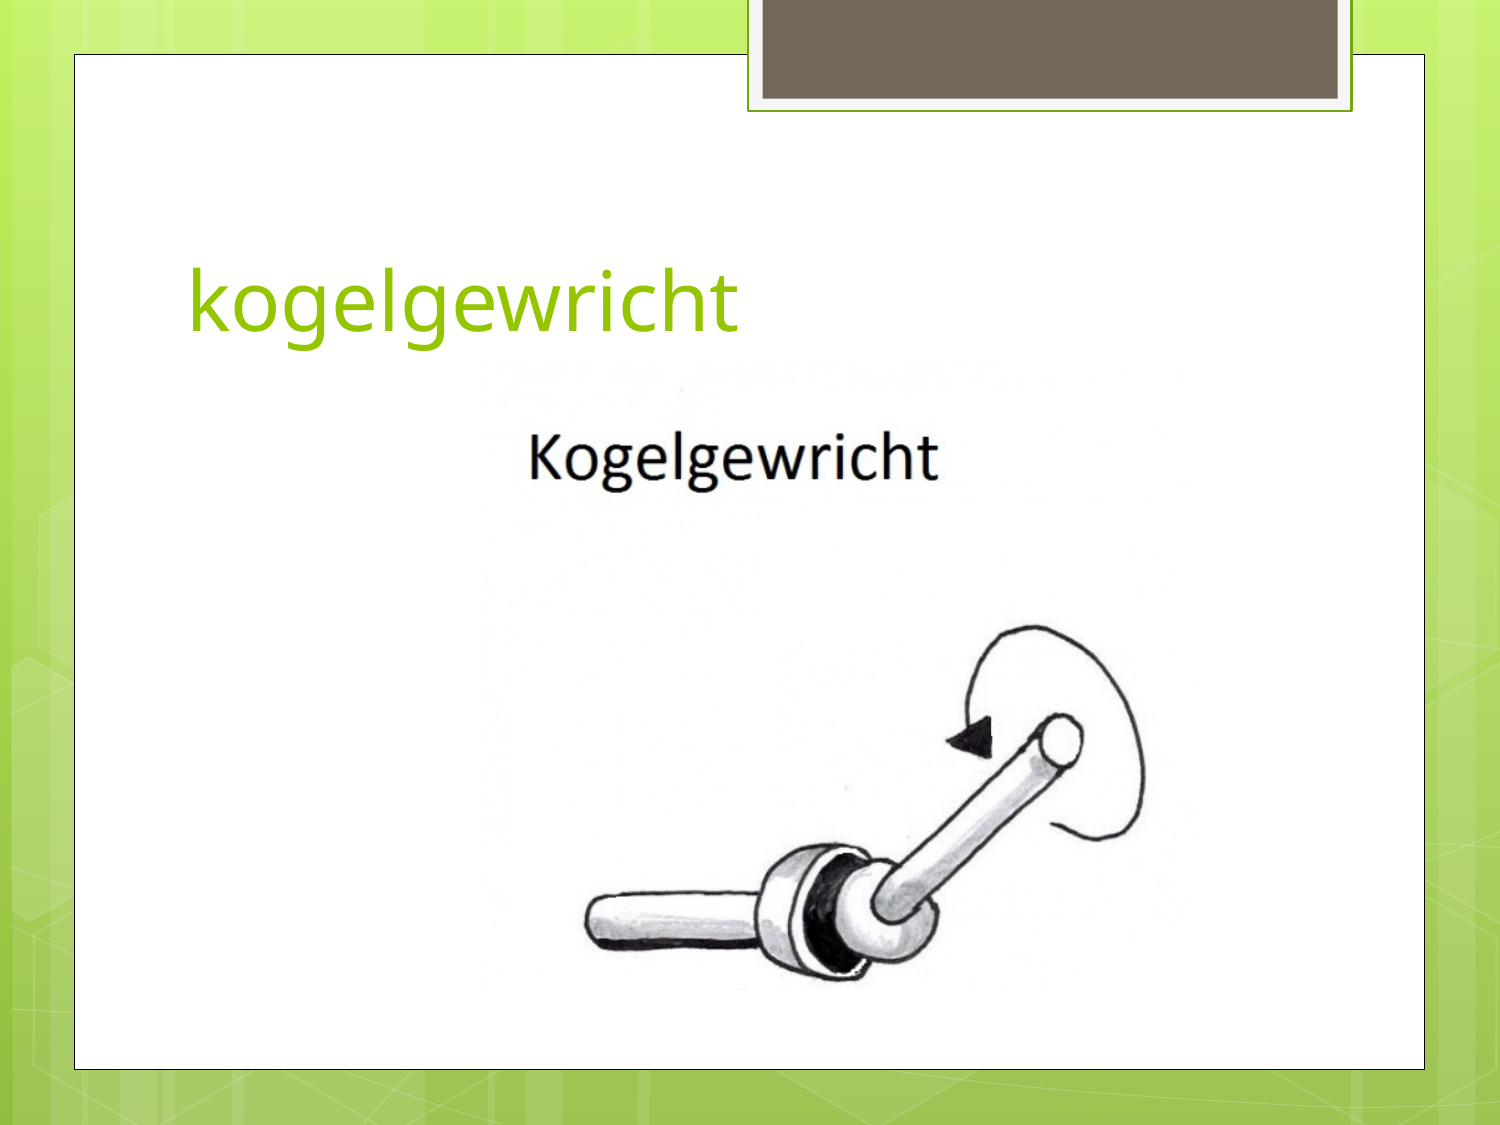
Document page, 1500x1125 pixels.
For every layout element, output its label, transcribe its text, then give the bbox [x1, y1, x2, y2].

title kogelgewricht [171, 168, 1324, 357]
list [477, 361, 1199, 991]
